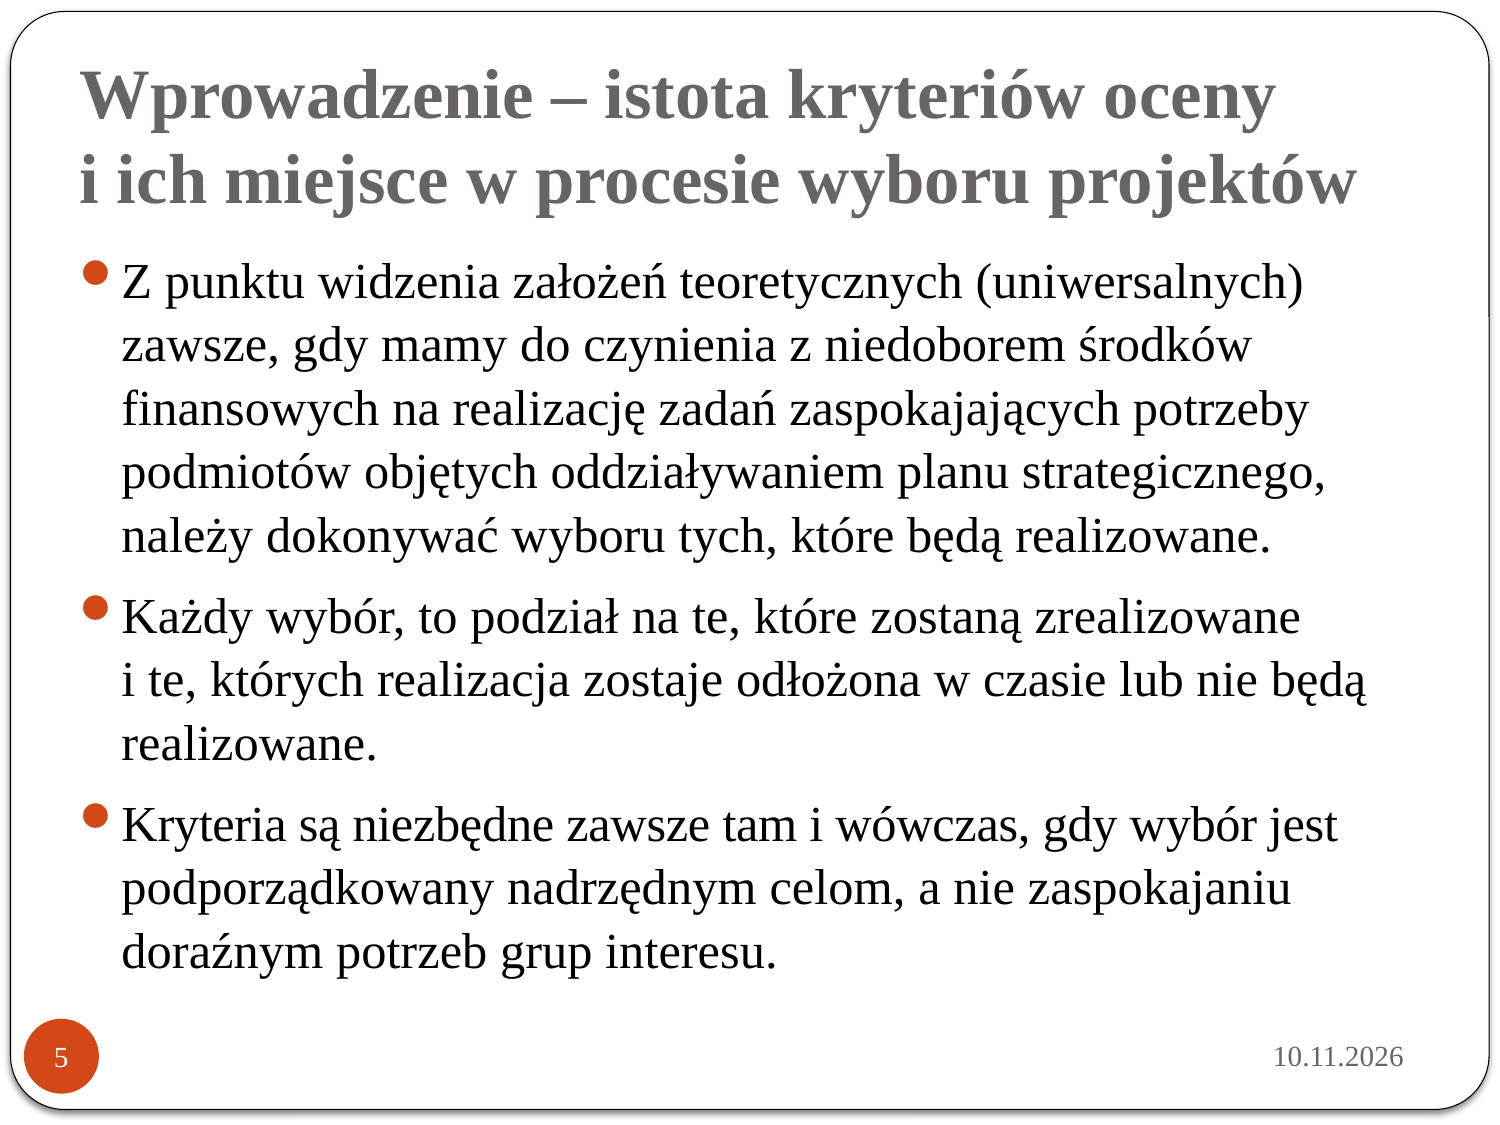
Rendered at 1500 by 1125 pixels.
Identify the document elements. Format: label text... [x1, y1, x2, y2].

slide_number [1012, 1015, 1419, 1094]
slide_number 5 [23, 1018, 99, 1094]
title Wprowadzenie – istota kryteriów oceny i ich miejsce w procesie wyboru projektów [64, 45, 1425, 233]
list Z punktu widzenia założeń teoretycznych (uniwersalnych) zawsze, gdy mamy do czynienia z niedoborem środków finansowych na realizację zadań zaspokajających potrzeby podmiotów objętych oddziaływaniem planu strategicznego, należy dokonywać wyboru tych, które będą realizowane. Każdy wybór, to podział na te, które zostaną zrealizowane i te, których realizacja zostaje odłożona w czasie lub nie będą realizowane. Kryteria są niezbędne zawsze tam i wówczas, gdy wybór jest podporządkowany nadrzędnym celom, a nie zaspokajaniu doraźnym potrzeb grup interesu. [64, 237, 1447, 988]
